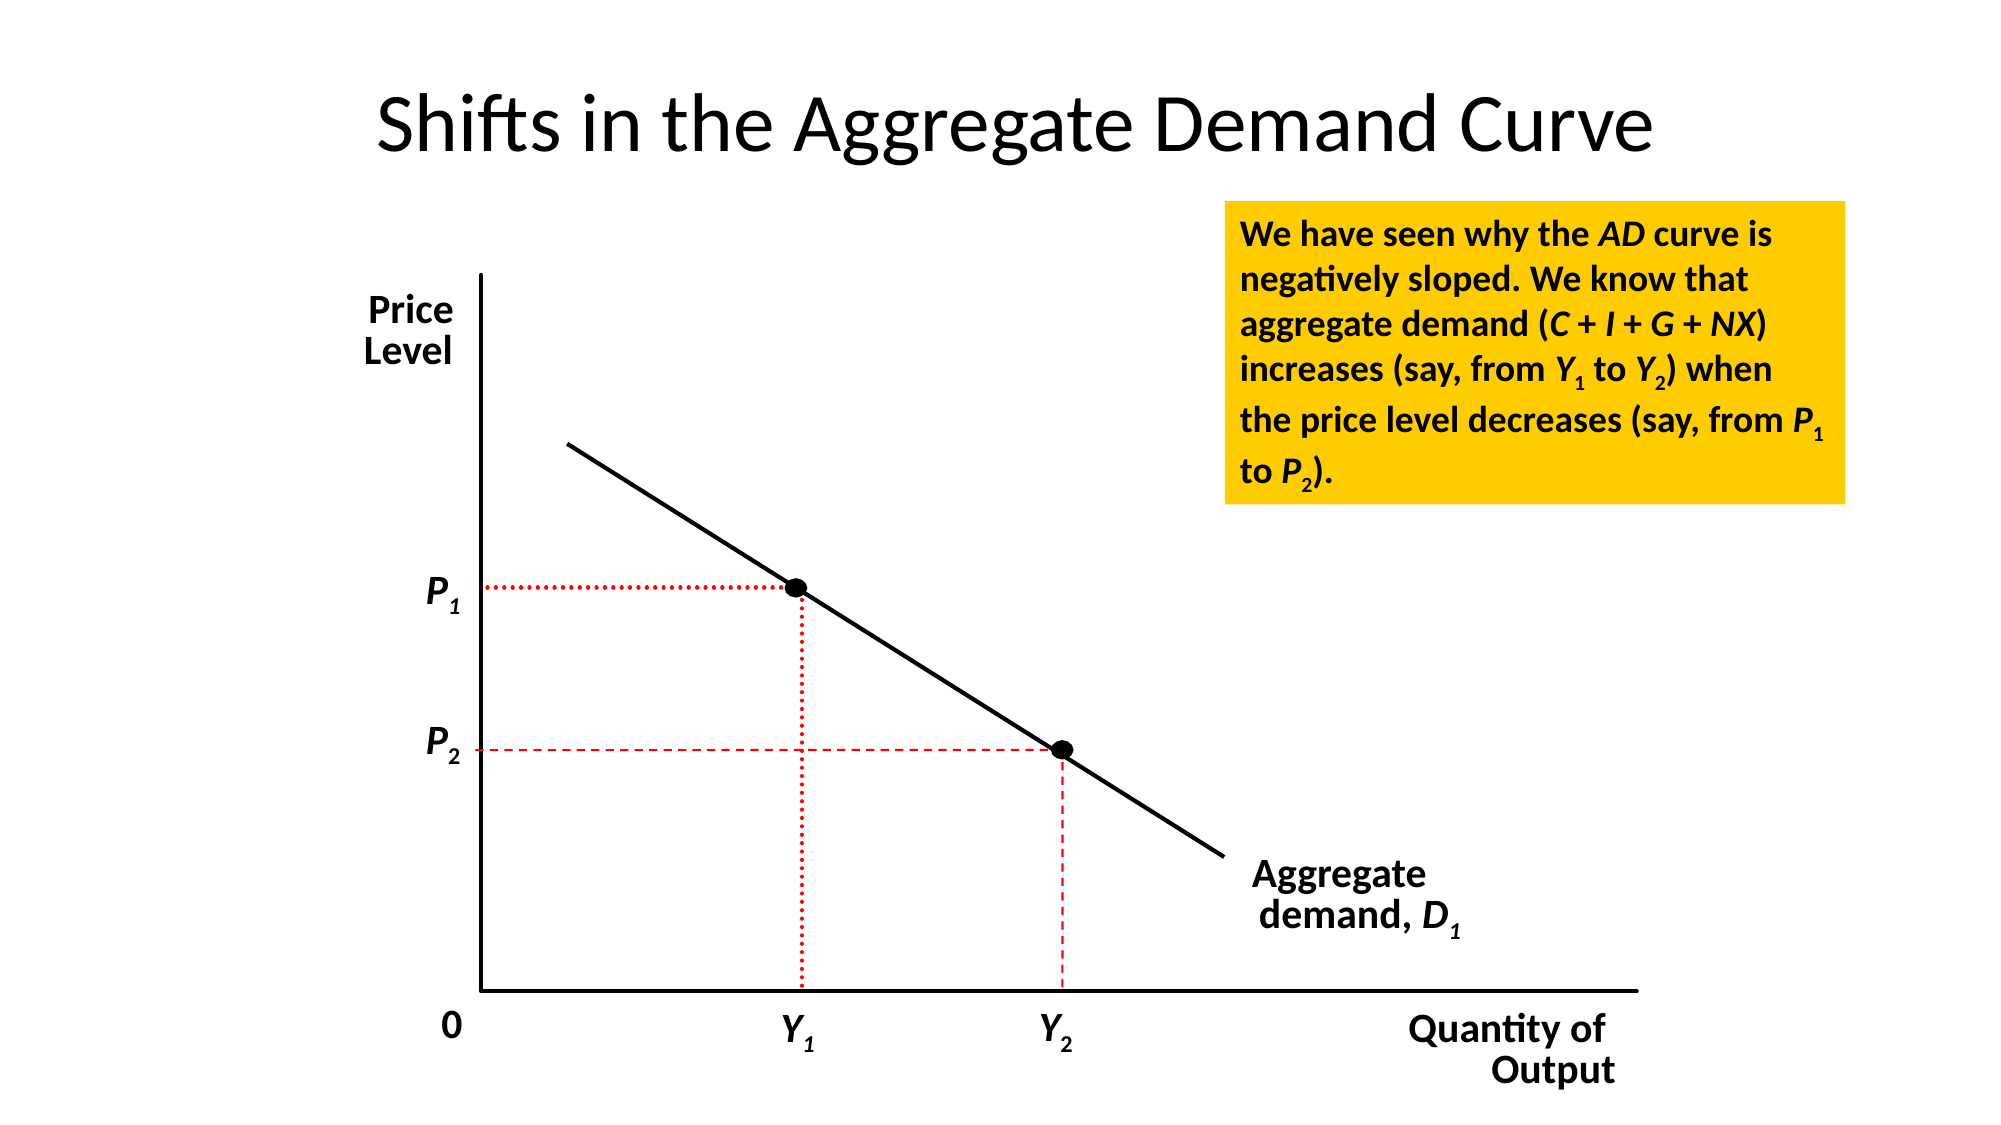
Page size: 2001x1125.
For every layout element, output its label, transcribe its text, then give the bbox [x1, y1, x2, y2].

text_box [487, 587, 803, 989]
text_box [1050, 740, 1074, 760]
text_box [1407, 1000, 1617, 1093]
text_box P2 [425, 712, 461, 770]
text_box [784, 578, 808, 598]
text_box Y2 [1038, 999, 1073, 1057]
title Shifts in the Aggregate Demand Curve [99, 24, 1934, 225]
text_box 0 [441, 996, 463, 1047]
text_box P1 [425, 562, 461, 620]
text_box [363, 281, 455, 374]
text_box [481, 274, 1637, 992]
text_box Y1 [780, 1000, 815, 1058]
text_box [1250, 845, 1463, 938]
text_box We have seen why the AD curve is negatively sloped. We know that aggregate demand (C + I + G + NX) increases (say, from Y1 to Y2) when the price level decreases (say, from P1 to P2). [1224, 201, 1846, 505]
